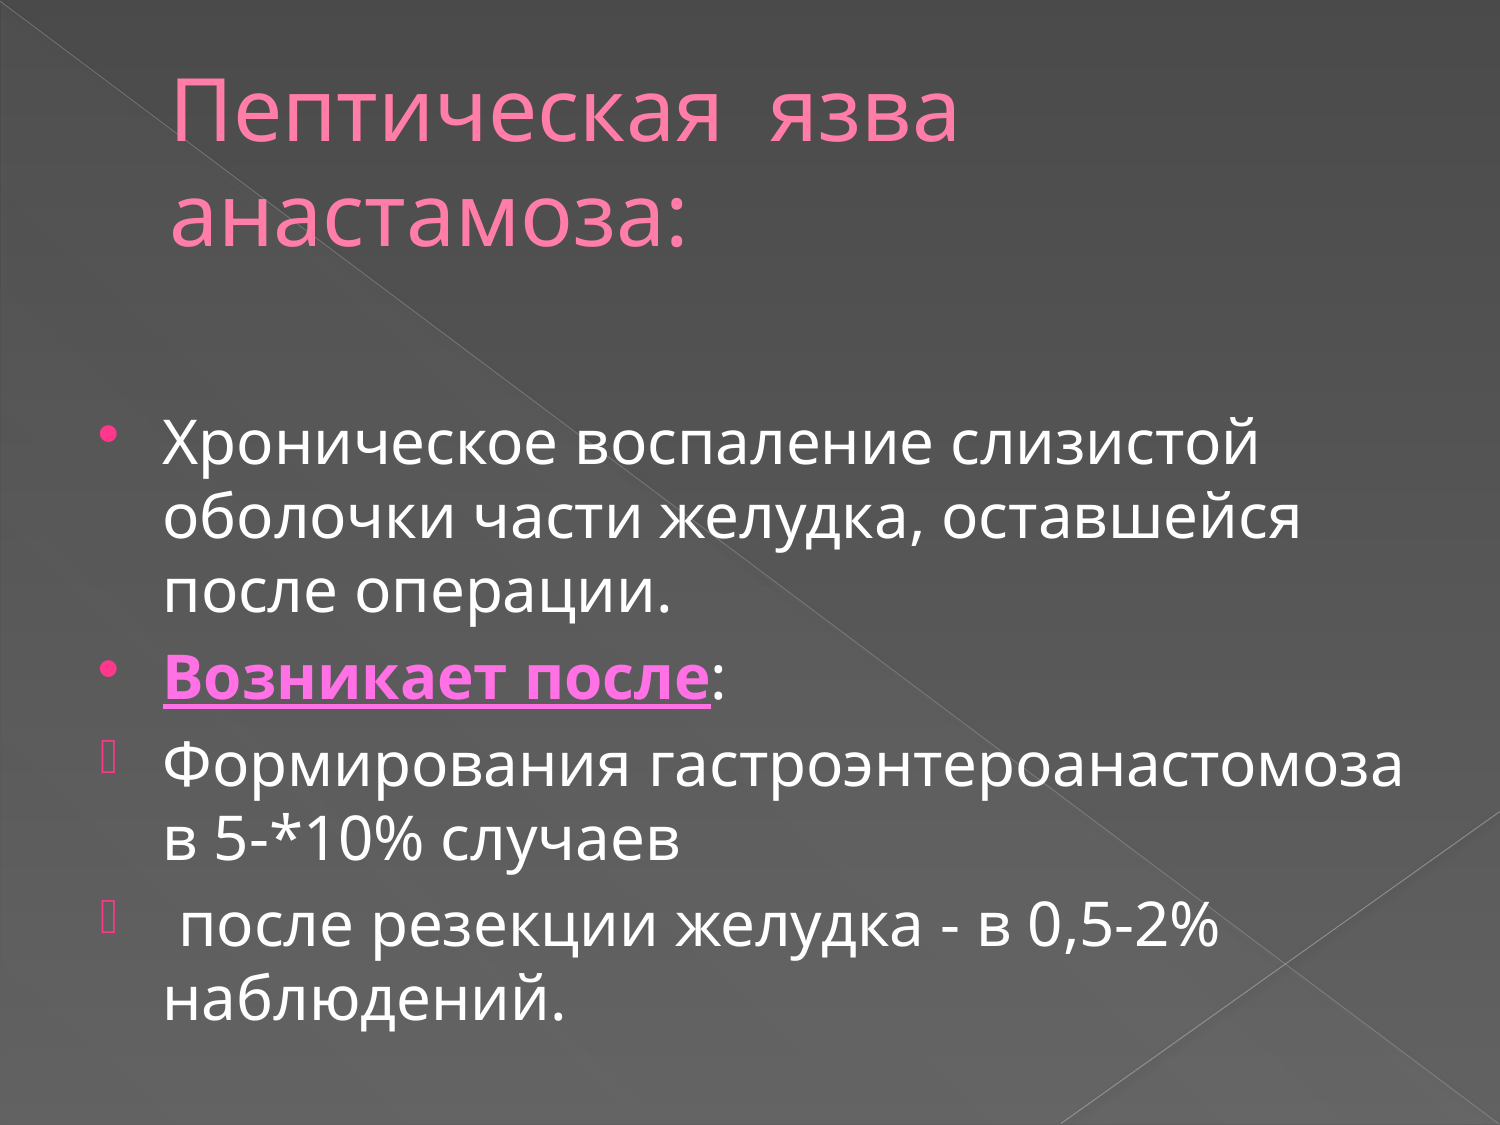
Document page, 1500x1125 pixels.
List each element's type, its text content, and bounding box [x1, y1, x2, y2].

title Пептическая язва анастамоза: [75, 43, 1425, 274]
list Хроническое воспаление слизистой оболочки части желудка, оставшейся после операции. Возникает после: Формирования гастроэнтероанастомоза в 5-*10% случаев после резекции желудка - в 0,5-2% наблюдений. [75, 308, 1425, 1059]
